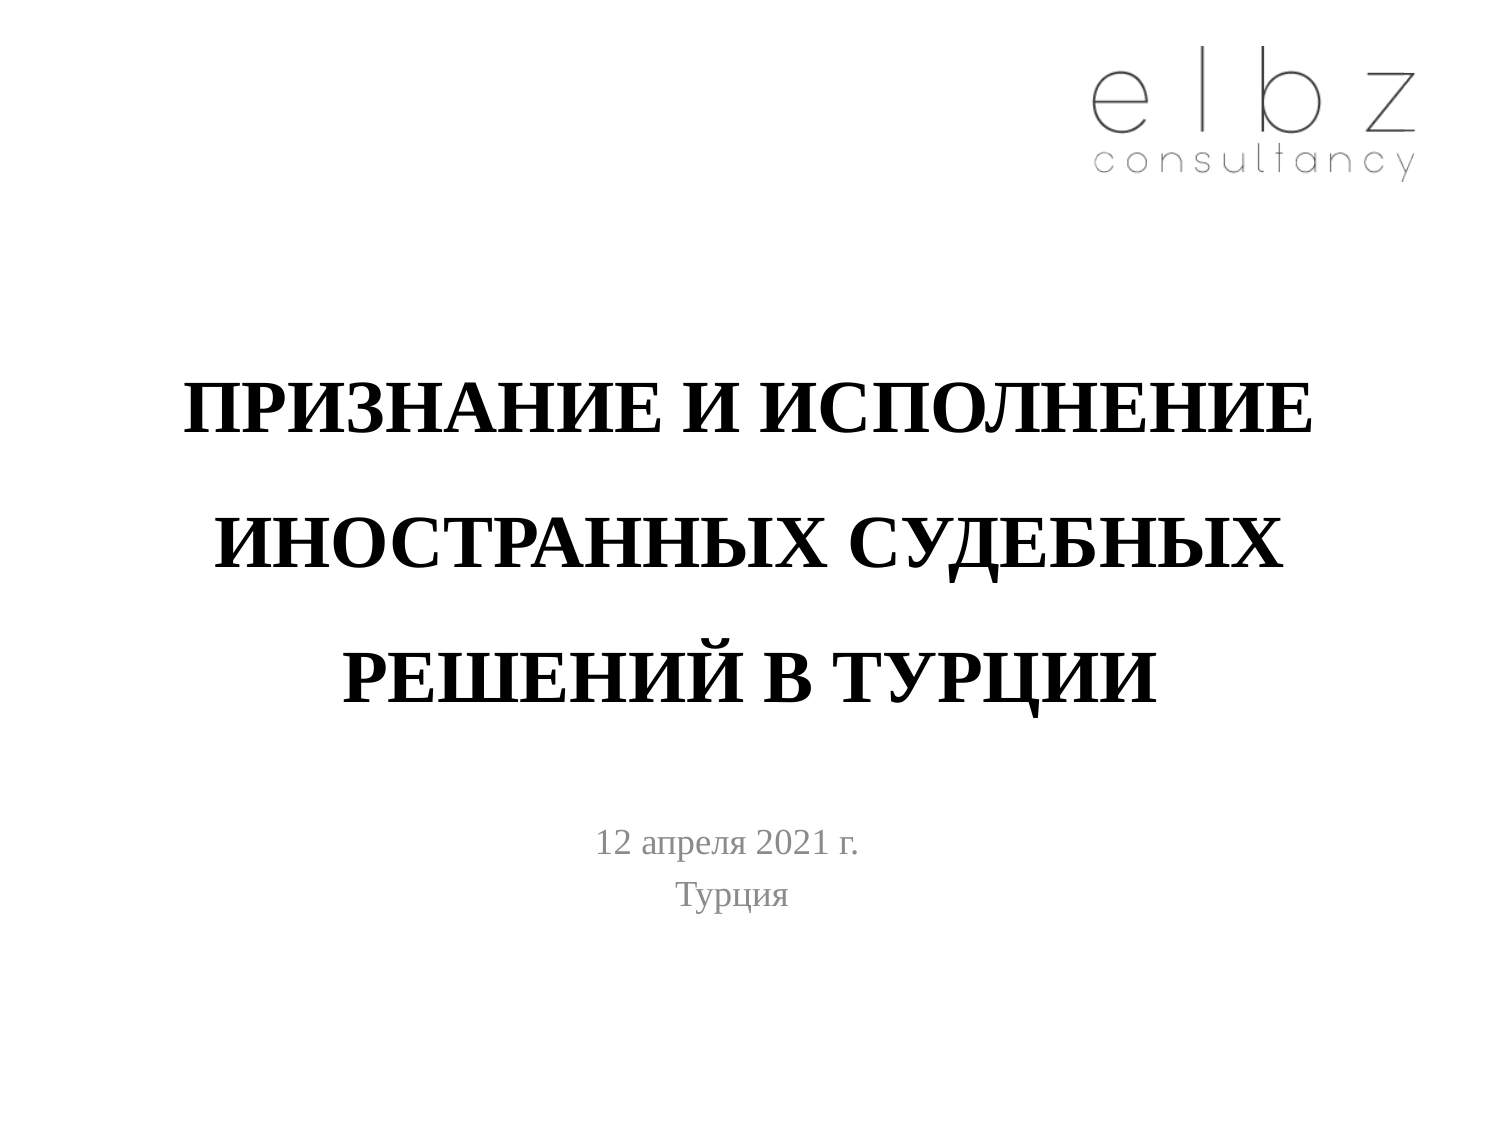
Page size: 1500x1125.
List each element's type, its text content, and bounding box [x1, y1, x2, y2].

title ПРИЗНАНИЕ И ИСПОЛНЕНИЕ ИНОСТРАННЫХ СУДЕБНЫХ РЕШЕНИЙ В ТУРЦИИ [112, 349, 1388, 681]
picture [1092, 45, 1418, 182]
subtitle 12 апреля 2021 г. Турция [206, 810, 1257, 921]
